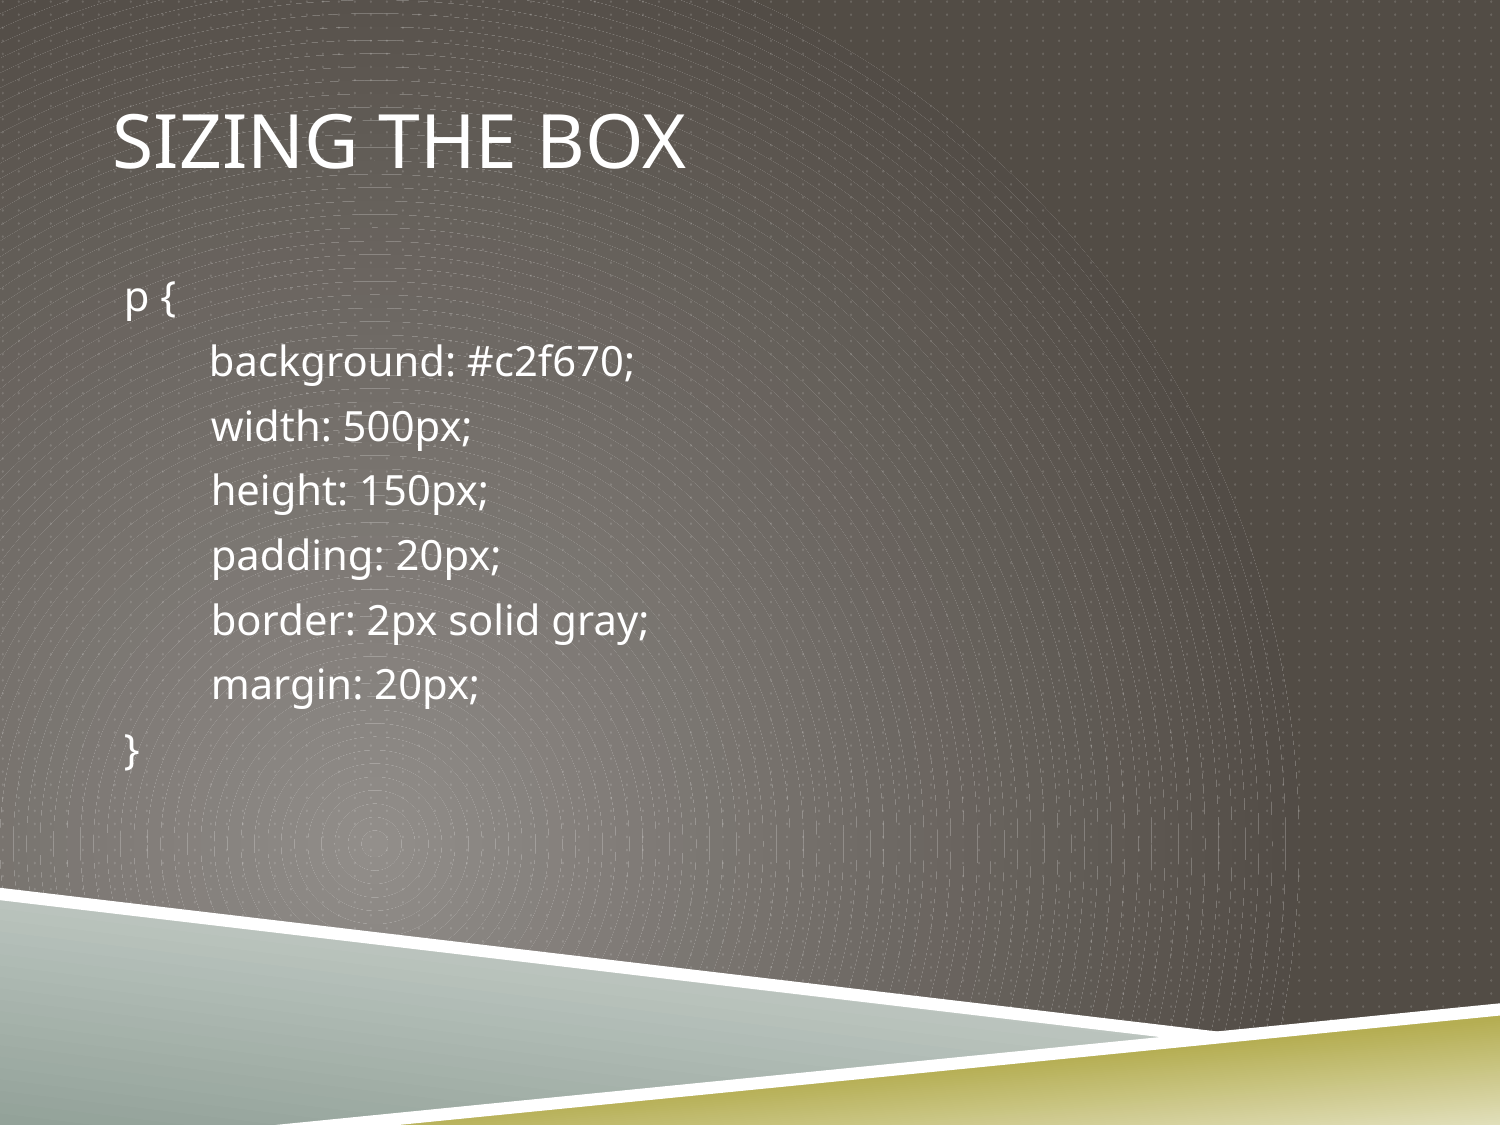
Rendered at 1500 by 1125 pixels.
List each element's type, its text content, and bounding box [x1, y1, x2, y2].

list p { background: #c2f670; width: 500px; height: 150px; padding: 20px; border: 2px solid gray; margin: 20px; } [112, 262, 1388, 875]
title Sizing the Box [112, 45, 1388, 233]
